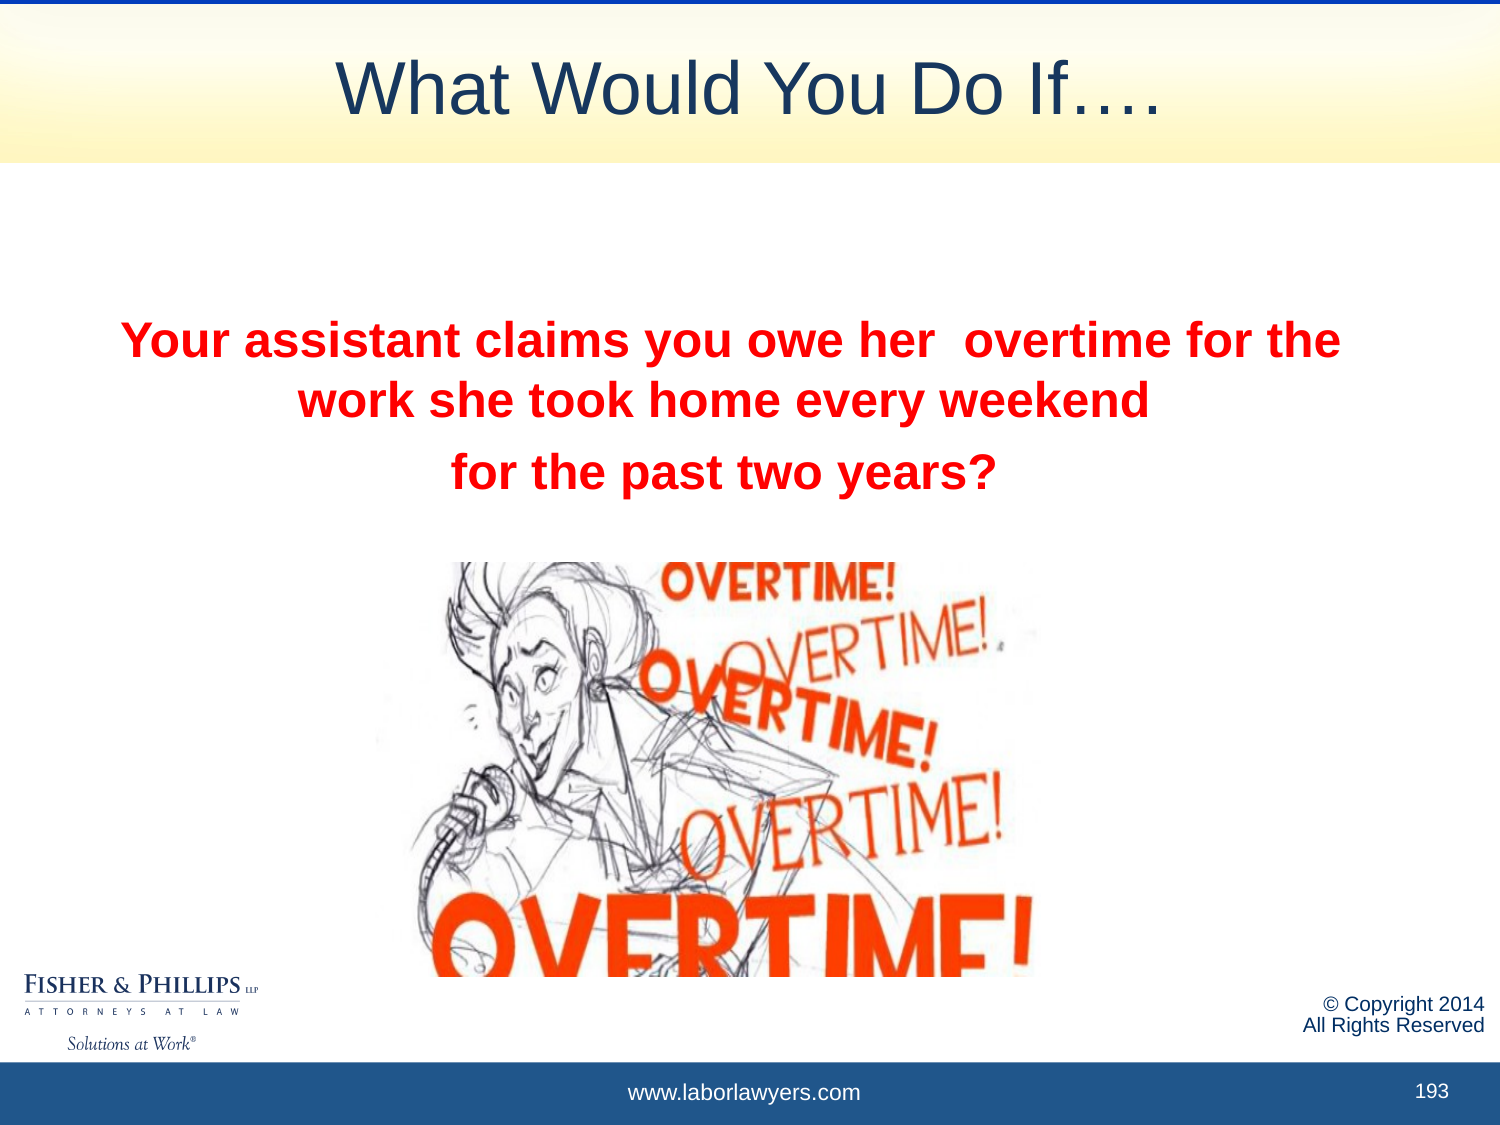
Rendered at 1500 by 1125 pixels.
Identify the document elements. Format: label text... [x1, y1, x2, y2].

list Your assistant claims you owe her overtime for the work she took home every weekend for the past two years? [75, 299, 1388, 975]
title What Would You Do If…. [0, 0, 1500, 171]
picture [374, 562, 1041, 977]
picture [24, 974, 258, 1050]
